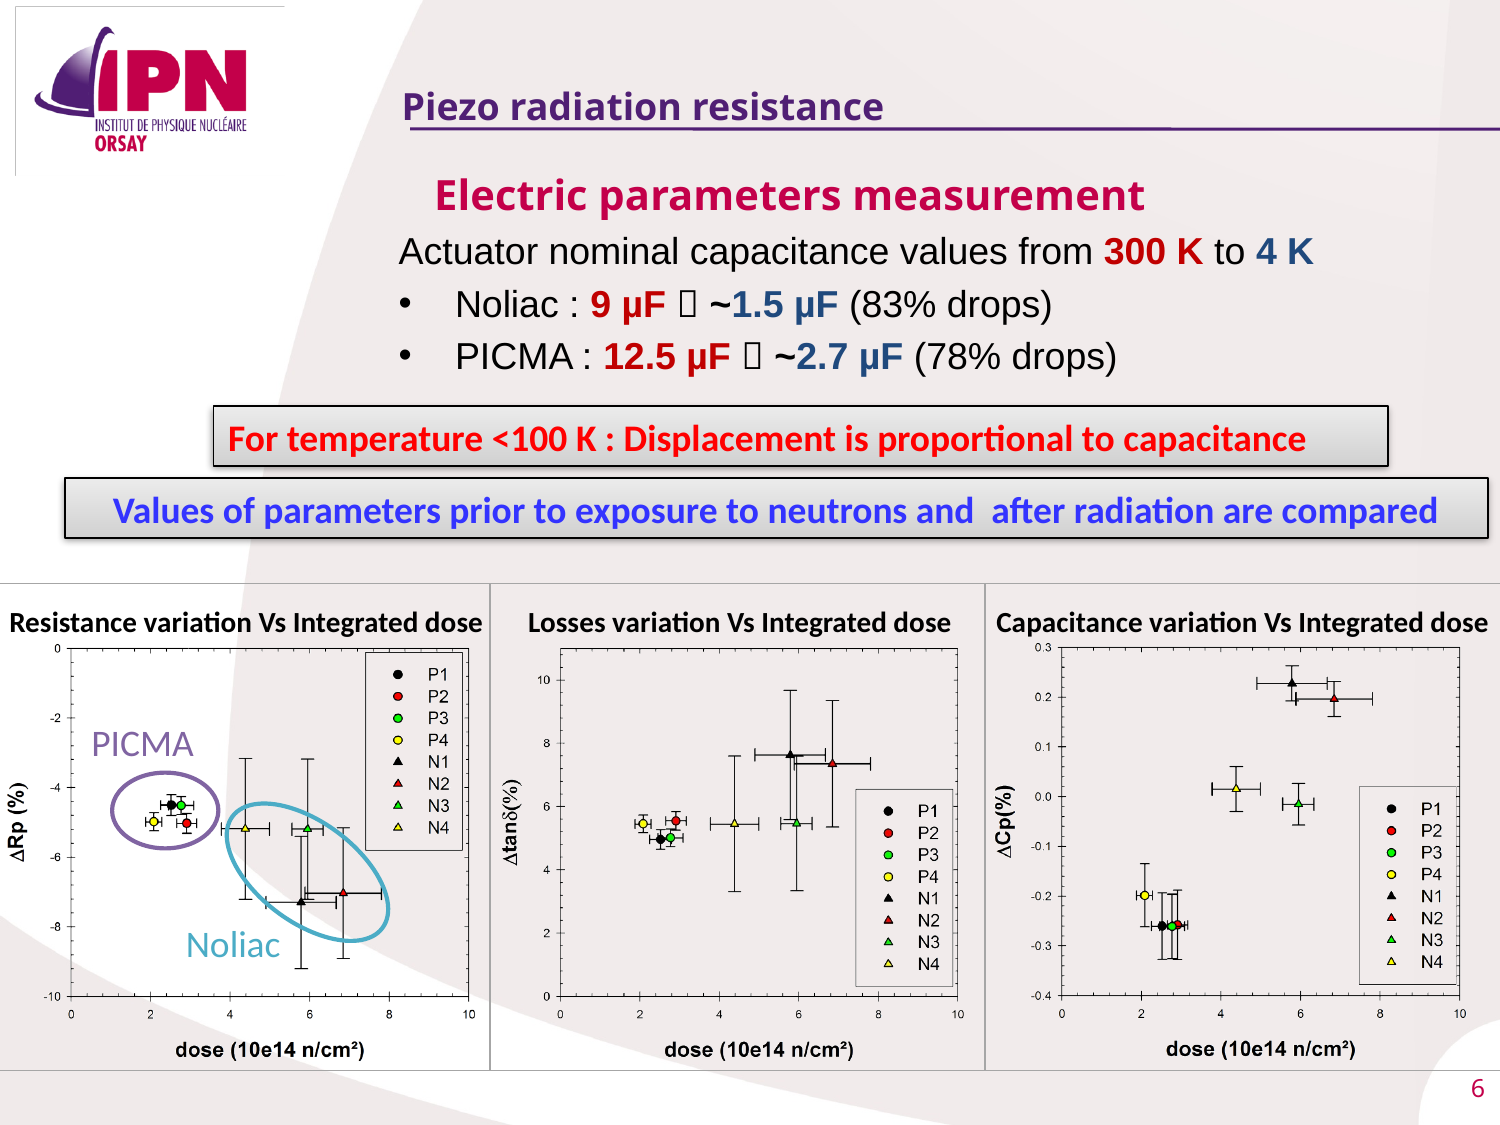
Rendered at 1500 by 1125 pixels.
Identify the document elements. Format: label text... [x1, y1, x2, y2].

picture [0, 1071, 1500, 1125]
picture [0, 626, 489, 1070]
text_box For temperature <100 K : Displacement is proportional to capacitance [213, 405, 1389, 467]
list Actuator nominal capacitance values from 300 K to 4 K Noliac : 9 µF  ~1.5 µF (83% drops) PICMA : 12.5 µF  ~2.7 µF (78% drops) [383, 219, 1341, 404]
picture [0, 584, 489, 595]
text_box Values of parameters prior to exposure to neutrons and after radiation are compared [64, 477, 1489, 539]
picture [986, 626, 1500, 1070]
picture [491, 626, 984, 1070]
picture [0, 0, 1500, 583]
picture [986, 584, 1500, 595]
title Piezo radiation resistance [386, 46, 1465, 164]
picture [491, 584, 984, 595]
text_box Capacitance variation Vs Integrated dose [990, 595, 1500, 625]
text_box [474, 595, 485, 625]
text_box Losses variation Vs Integrated dose [495, 595, 976, 625]
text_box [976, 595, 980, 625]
list Electric parameters measurement [419, 160, 1400, 220]
text_box Resistance variation Vs Integrated dose [0, 595, 474, 625]
